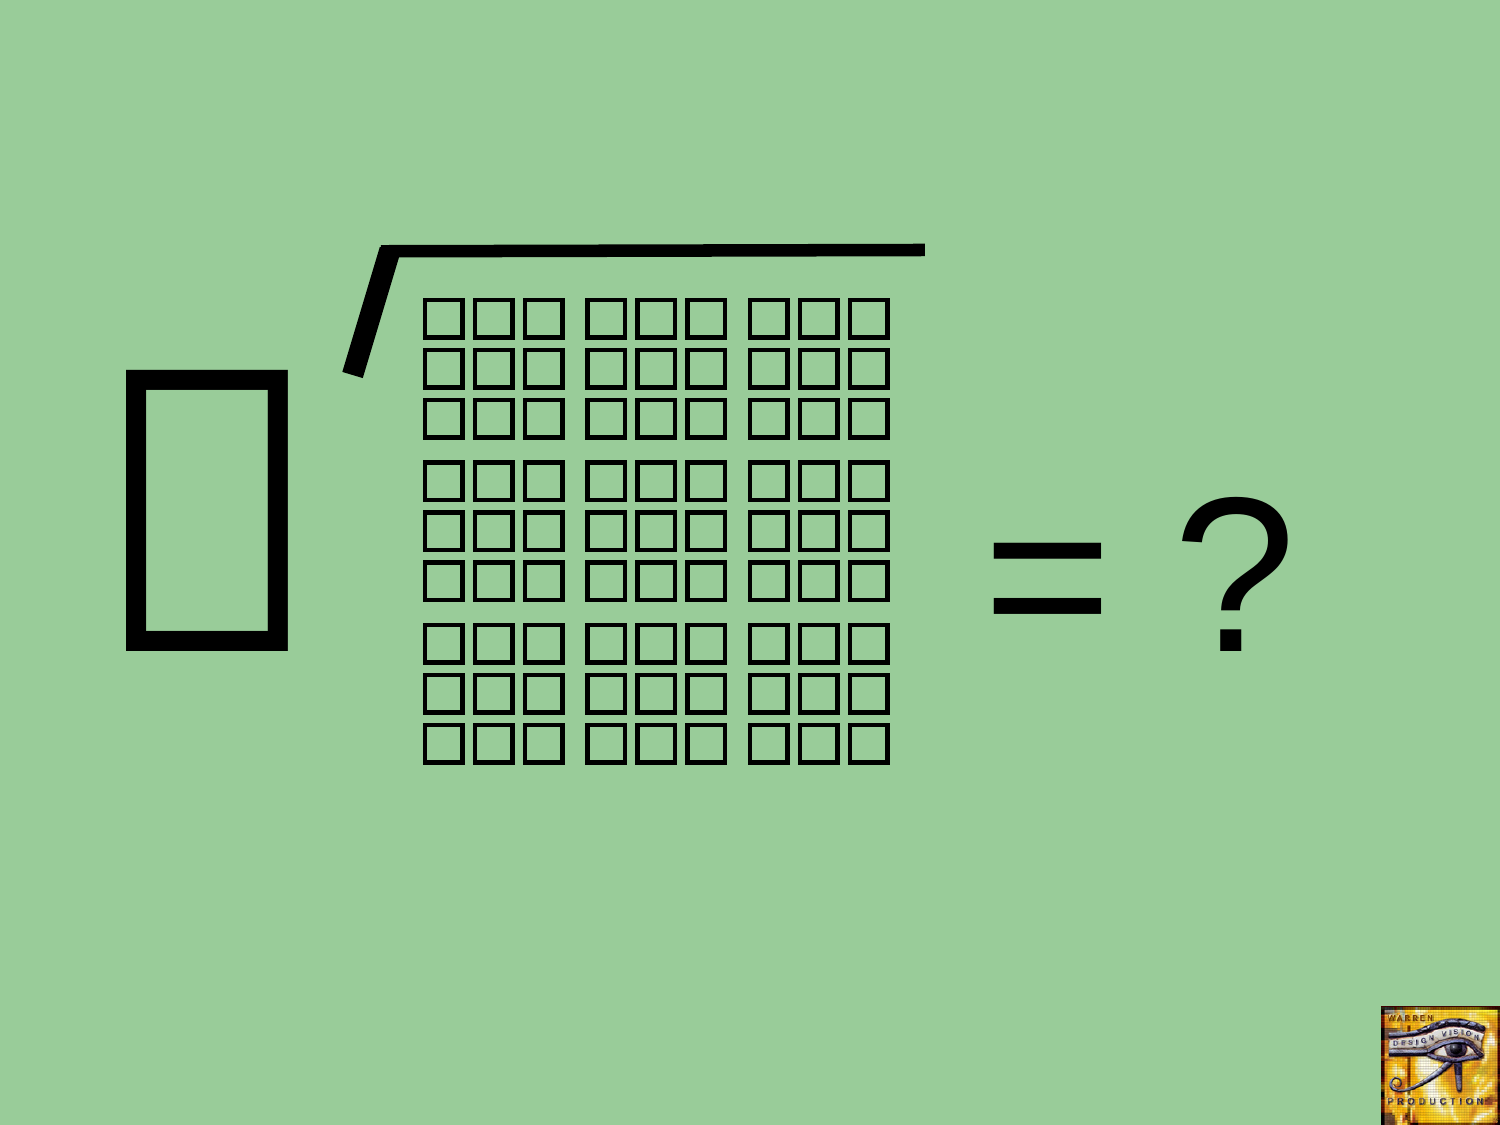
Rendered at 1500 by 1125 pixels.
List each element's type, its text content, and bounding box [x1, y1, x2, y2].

text_box [637, 399, 675, 438]
text_box [687, 675, 725, 713]
text_box [525, 462, 563, 500]
text_box [687, 399, 725, 438]
text_box [687, 562, 725, 600]
text_box [474, 462, 513, 500]
text_box [750, 675, 788, 713]
text_box [525, 512, 563, 550]
text_box [474, 350, 513, 388]
text_box [587, 399, 625, 438]
text_box [637, 675, 675, 713]
text_box [750, 399, 788, 438]
text_box [637, 462, 675, 500]
text_box [849, 512, 888, 550]
subtitle [149, 162, 1201, 663]
text_box [474, 675, 513, 713]
text_box [525, 725, 563, 763]
text_box [474, 512, 513, 550]
text_box [800, 299, 838, 338]
text_box [525, 624, 563, 663]
text_box [425, 299, 463, 338]
text_box [849, 399, 888, 438]
text_box [750, 725, 788, 763]
text_box [750, 299, 788, 338]
text_box [750, 624, 788, 663]
text_box [637, 725, 675, 763]
text_box [687, 624, 725, 663]
text_box [425, 675, 463, 713]
text_box [474, 624, 513, 663]
text_box [525, 562, 563, 600]
text_box [425, 462, 463, 500]
text_box [425, 725, 463, 763]
text_box [800, 725, 838, 763]
text_box [587, 350, 625, 388]
text_box [849, 675, 888, 713]
text_box [687, 299, 725, 338]
text_box [587, 675, 625, 713]
text_box [637, 350, 675, 388]
text_box [800, 675, 838, 713]
text_box [525, 399, 563, 438]
text_box [425, 624, 463, 663]
text_box [750, 562, 788, 600]
text_box [637, 562, 675, 600]
text_box [425, 350, 463, 388]
text_box [800, 350, 838, 388]
text_box [750, 350, 788, 388]
text_box [587, 462, 625, 500]
text_box [525, 299, 563, 338]
text_box [587, 562, 625, 600]
text_box [587, 624, 625, 663]
text_box [525, 350, 563, 388]
text_box [587, 299, 625, 338]
text_box [474, 399, 513, 438]
text_box [800, 399, 838, 438]
text_box [637, 624, 675, 663]
text_box [849, 562, 888, 600]
text_box [800, 624, 838, 663]
text_box [800, 462, 838, 500]
text_box [800, 512, 838, 550]
text_box  = ? [75, 249, 1400, 738]
text_box [687, 462, 725, 500]
text_box [750, 462, 788, 500]
text_box [587, 725, 625, 763]
text_box [849, 299, 888, 338]
text_box [425, 512, 463, 550]
text_box [474, 299, 513, 338]
text_box [687, 350, 725, 388]
text_box [849, 462, 888, 500]
text_box [587, 512, 625, 550]
text_box [474, 725, 513, 763]
text_box [425, 562, 463, 600]
text_box [849, 624, 888, 663]
text_box [800, 562, 838, 600]
text_box [425, 399, 463, 438]
text_box [637, 512, 675, 550]
picture [1381, 1006, 1500, 1125]
text_box [750, 512, 788, 550]
text_box [849, 350, 888, 388]
text_box [687, 512, 725, 550]
text_box [474, 562, 513, 600]
text_box [687, 725, 725, 763]
text_box [525, 675, 563, 713]
text_box [637, 299, 675, 338]
text_box [849, 725, 888, 763]
